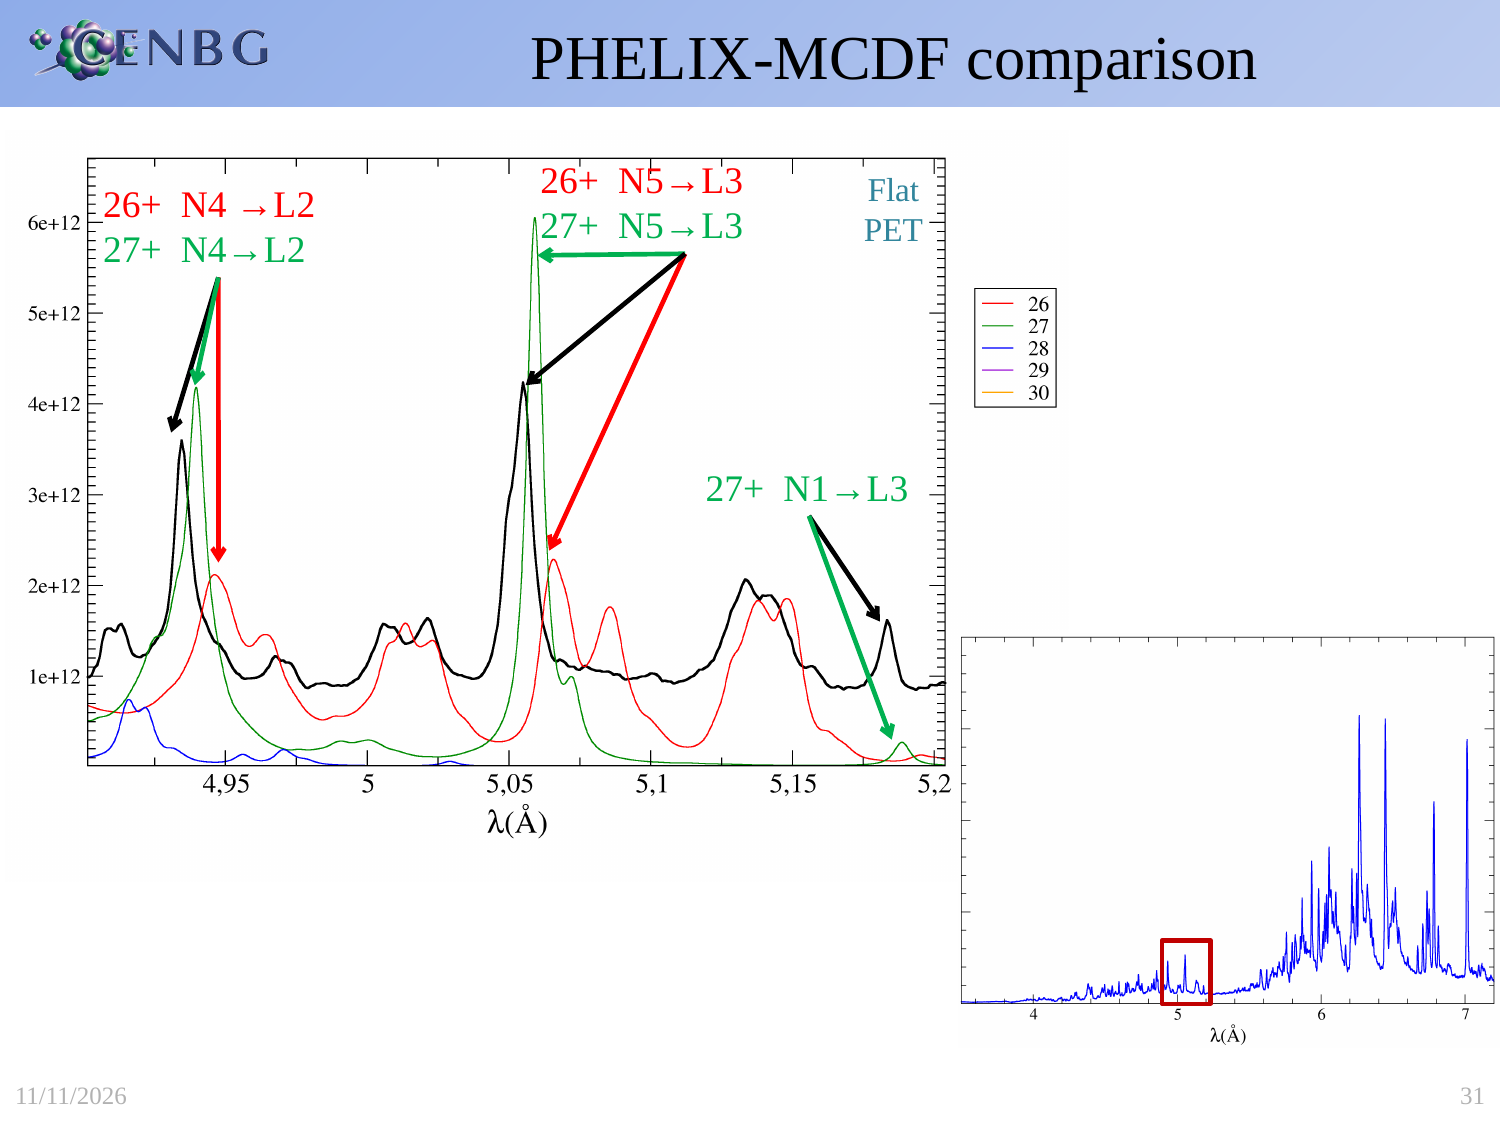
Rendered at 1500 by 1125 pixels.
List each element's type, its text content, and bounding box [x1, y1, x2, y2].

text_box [808, 516, 892, 740]
title PHELIX-MCDF comparison [289, 1, 1500, 108]
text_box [170, 278, 219, 433]
picture [5, 129, 1500, 1049]
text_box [194, 278, 219, 386]
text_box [548, 393, 686, 551]
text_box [525, 254, 686, 386]
slide_number 31 [1149, 1065, 1500, 1125]
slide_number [0, 1065, 350, 1125]
picture [0, 0, 302, 104]
